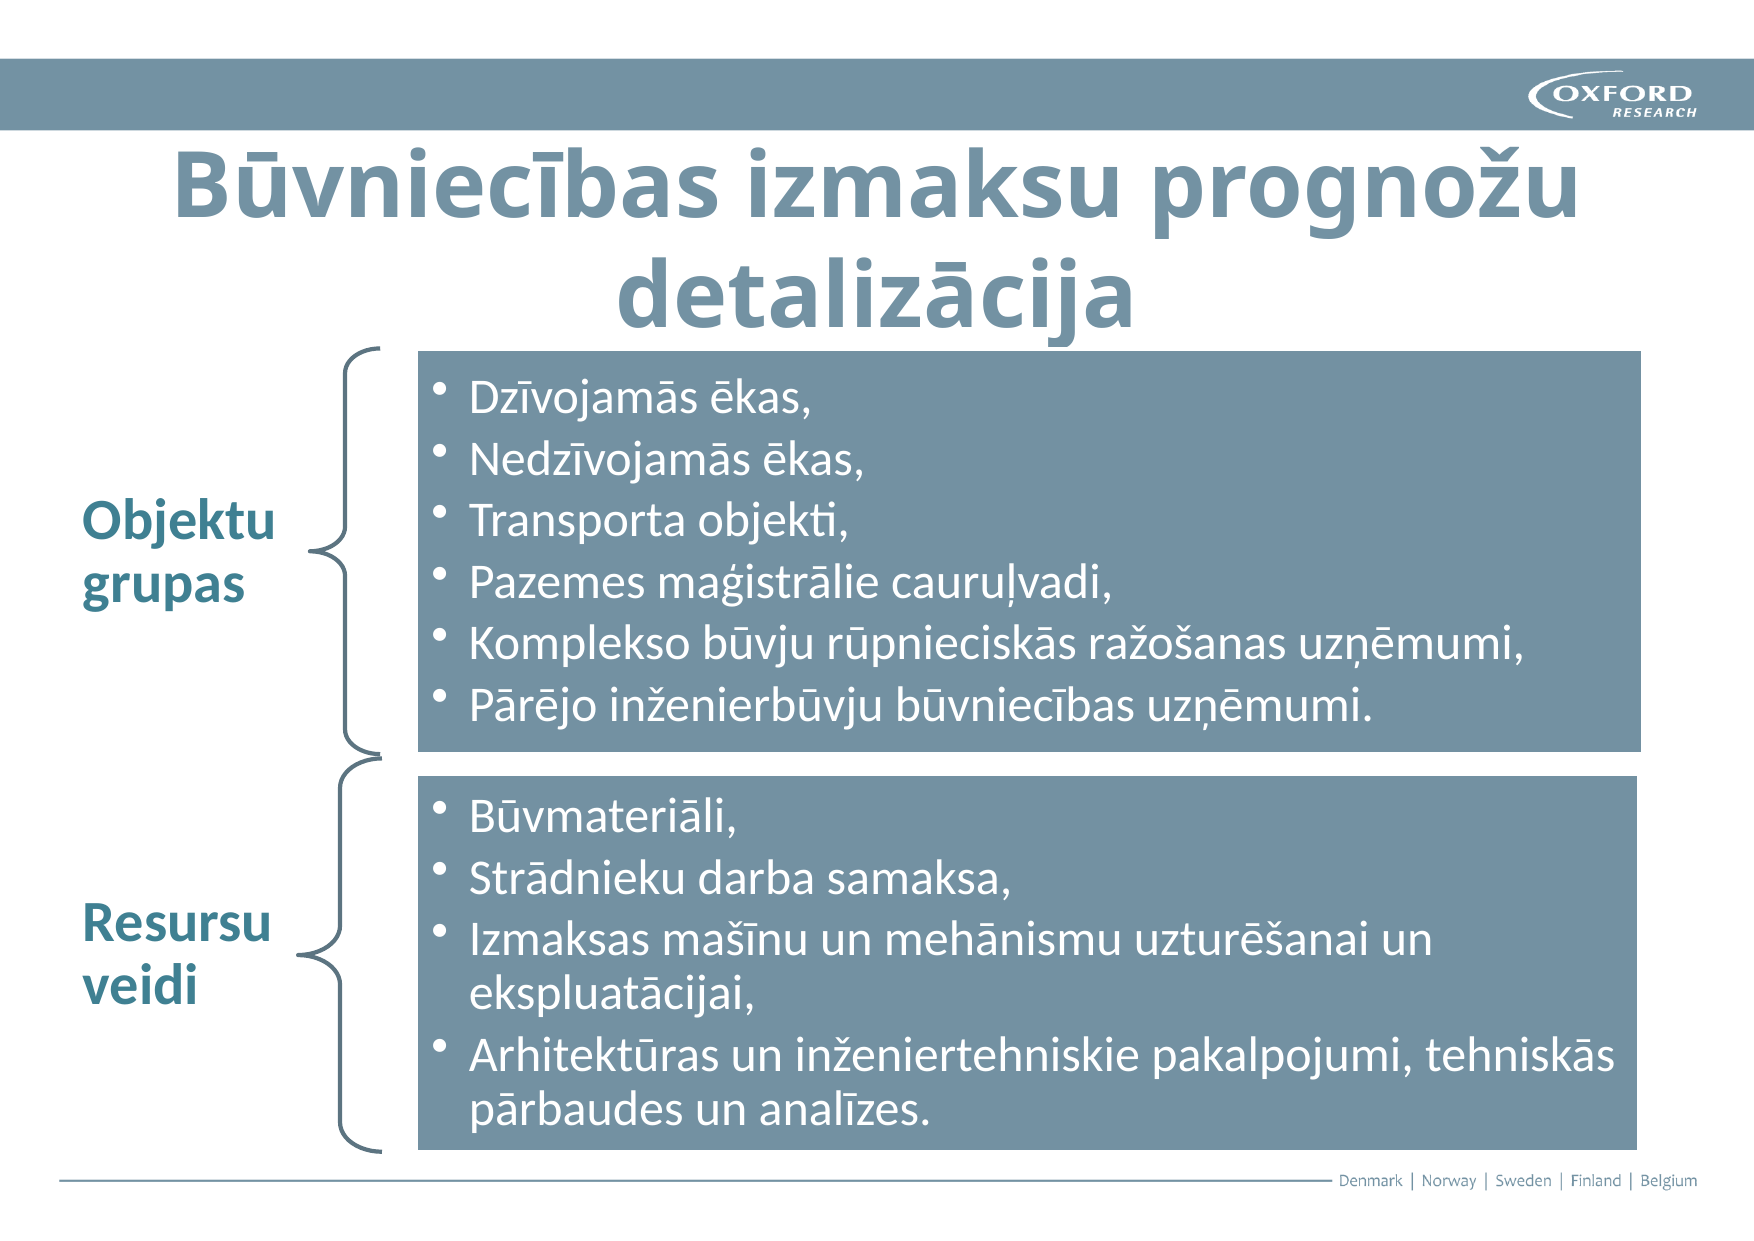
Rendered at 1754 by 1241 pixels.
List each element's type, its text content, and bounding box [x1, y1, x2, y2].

title Būvniecības izmaksu prognožu detalizācija [26, 135, 1728, 337]
picture [0, 54, 1754, 136]
picture [0, 1162, 1754, 1202]
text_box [49, 348, 1728, 1152]
